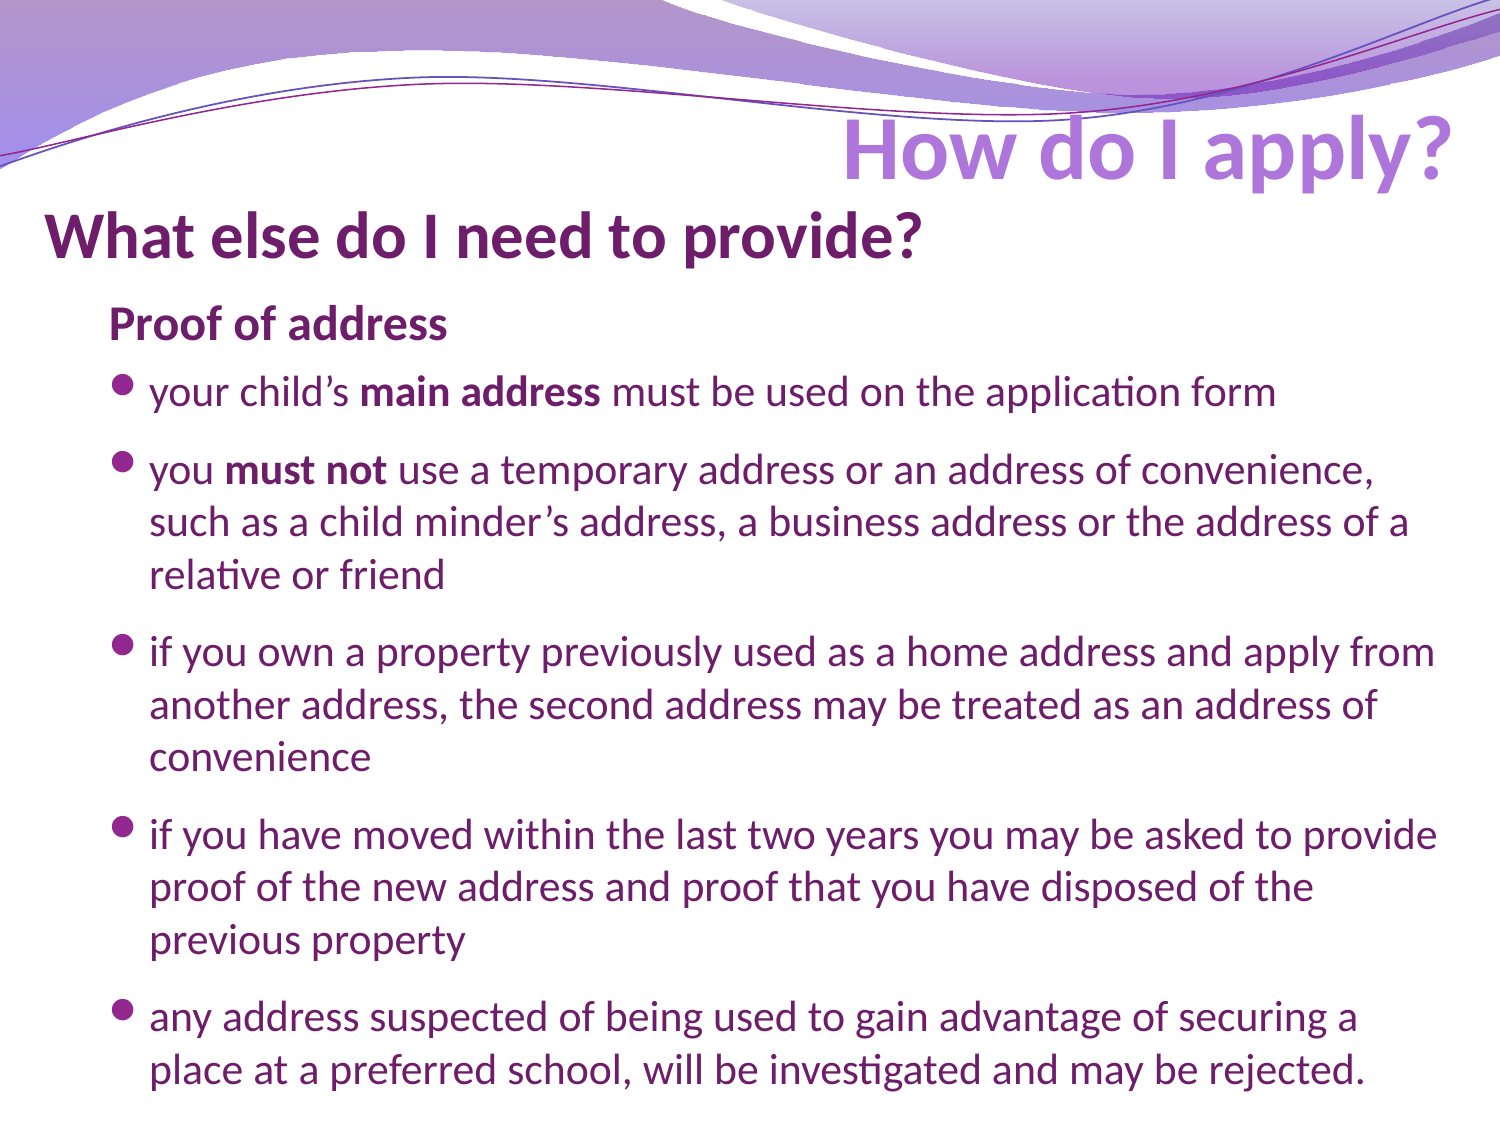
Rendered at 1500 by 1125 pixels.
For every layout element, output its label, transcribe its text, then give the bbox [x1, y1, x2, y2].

list What else do I need to provide? Proof of address your child’s main address must be used on the application form you must not use a temporary address or an address of convenience, such as a child minder’s address, a business address or the address of a relative or friend if you own a property previously used as a home address and apply from another address, the second address may be treated as an address of convenience if you have moved within the last two years you may be asked to provide proof of the new address and proof that you have disposed of the previous property any address suspected of being used to gain advantage of securing a place at a preferred school, will be investigated and may be rejected. [29, 184, 1471, 1093]
title How do I apply? [120, 80, 1471, 184]
